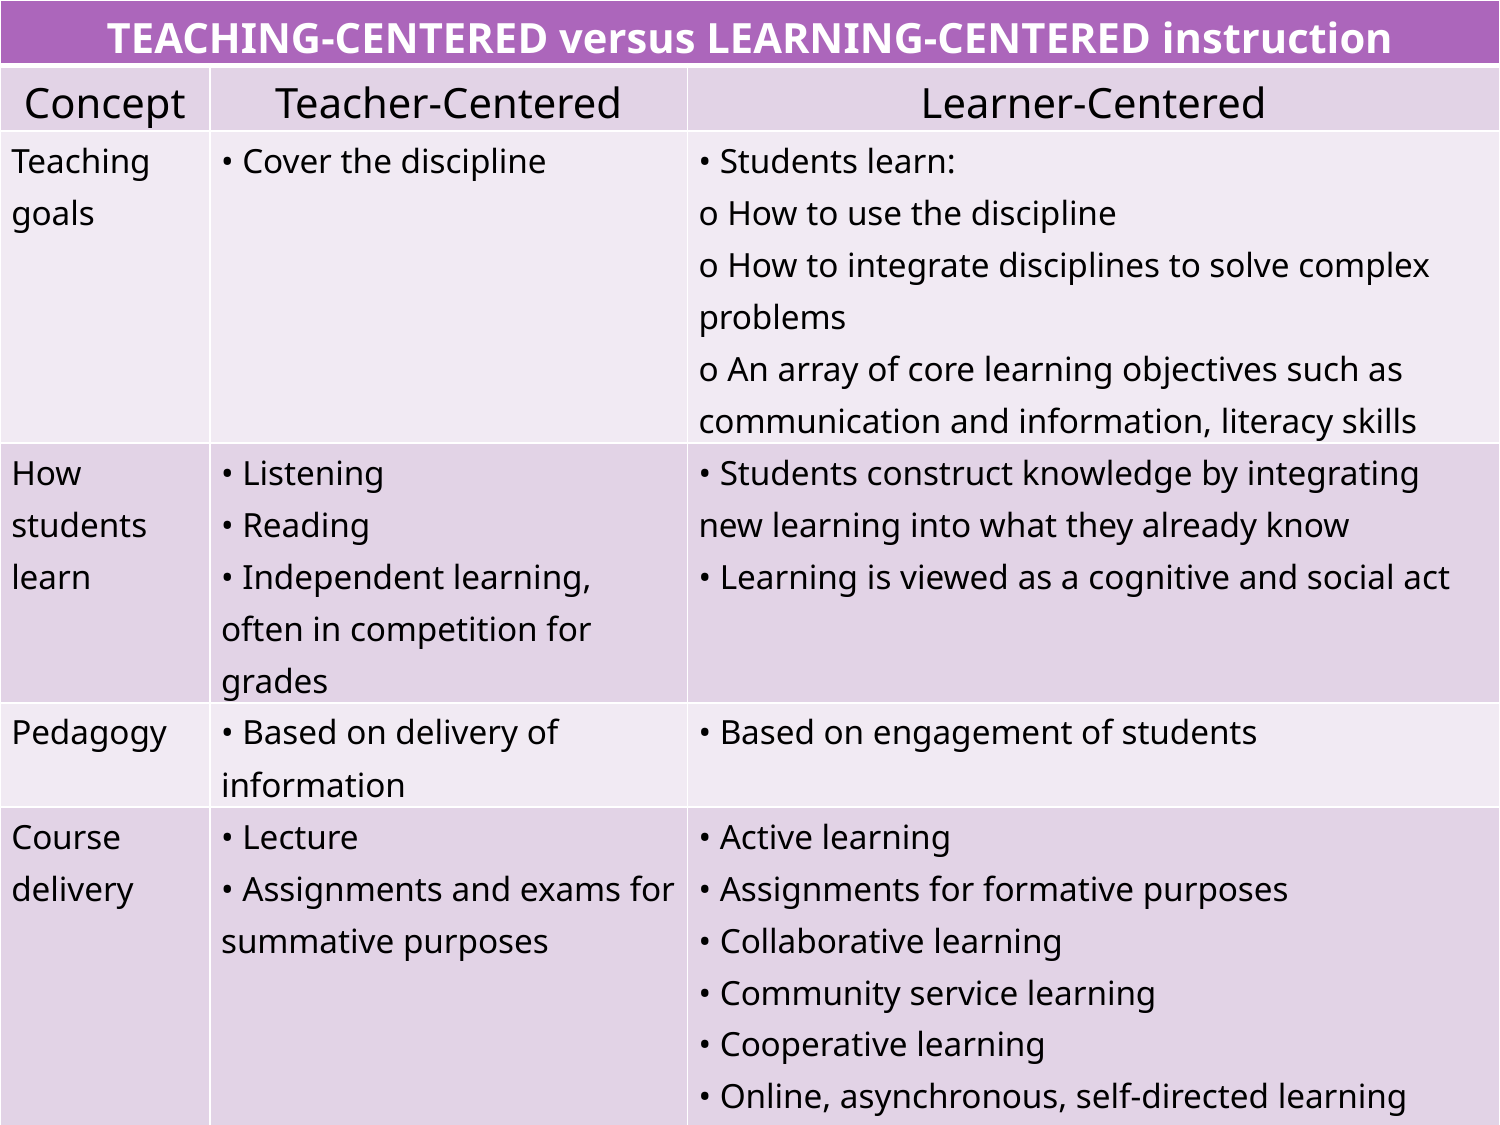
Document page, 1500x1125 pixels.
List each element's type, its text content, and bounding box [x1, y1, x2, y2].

table_cell • Lecture • Assignments and exams for summative purposes [211, 808, 687, 1125]
table_cell • Active learning • Assignments for formative purposes • Collaborative learning • Community service learning • Cooperative learning • Online, asynchronous, self-directed learning • Problem-based learning [688, 808, 1499, 1125]
table_cell Learner-Centered [688, 68, 1499, 130]
table_cell How students learn [1, 444, 209, 702]
table_cell • Listening • Reading • Independent learning, often in competition for grades [211, 444, 687, 702]
table_cell Course delivery [1, 808, 209, 1125]
table_header TEACHING-CENTERED versus LEARNING-CENTERED instruction [1, 1, 1499, 63]
table_cell Teaching goals [1, 132, 209, 442]
table_cell • Students construct knowledge by integrating new learning into what they already know • Learning is viewed as a cognitive and social act [688, 444, 1499, 702]
table_cell • Based on engagement of students [688, 704, 1499, 806]
table_cell Concept [1, 68, 209, 130]
table_cell • Based on delivery of information [211, 704, 687, 806]
table_cell • Students learn: o How to use the discipline o How to integrate disciplines to solve complex problems o An array of core learning objectives such as communication and information, literacy skills [688, 132, 1499, 442]
table_cell • Cover the discipline [211, 132, 687, 442]
table_cell Pedagogy [1, 704, 209, 806]
table_cell Teacher-Centered [211, 68, 687, 130]
